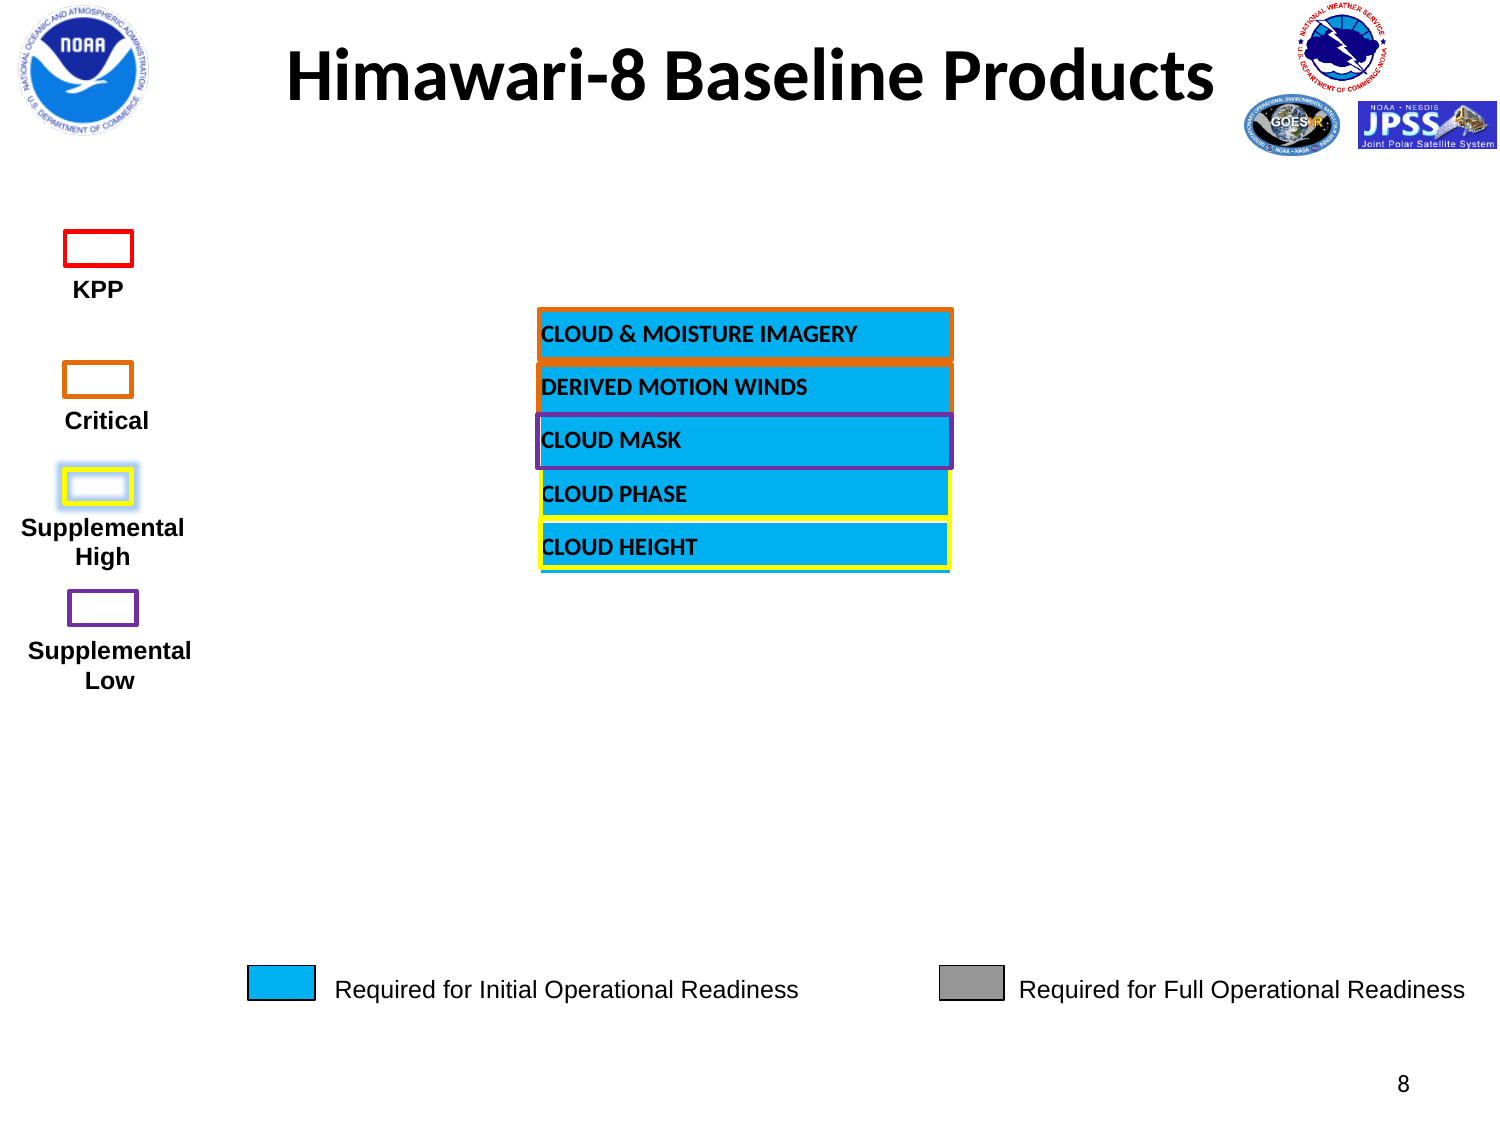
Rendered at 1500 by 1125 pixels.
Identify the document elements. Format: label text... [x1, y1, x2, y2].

text_box [64, 362, 132, 397]
text_box KPP [57, 265, 149, 300]
text_box [247, 965, 316, 1000]
text_box Critical [49, 397, 171, 432]
text_box Supplemental High [0, 503, 216, 609]
picture [1334, 0, 1389, 156]
text_box [538, 309, 953, 360]
text_box [939, 965, 1004, 1000]
text_box [64, 469, 132, 503]
text_box [537, 414, 952, 468]
text_box [538, 364, 952, 414]
picture [17, 4, 150, 137]
table_cell CLOUD HEIGHT [541, 568, 950, 573]
picture [1358, 101, 1498, 149]
slide_number 8 [1074, 1052, 1425, 1113]
text_box Supplemental Low [0, 626, 223, 732]
title Himawari-8 Baseline Products [170, 0, 1334, 165]
text_box Required for Full Operational Readiness [1004, 965, 1483, 1000]
text_box [69, 591, 137, 626]
text_box [64, 231, 133, 265]
text_box Required for Initial Operational Readiness [319, 965, 825, 1000]
text_box [541, 468, 951, 517]
text_box [540, 518, 950, 568]
